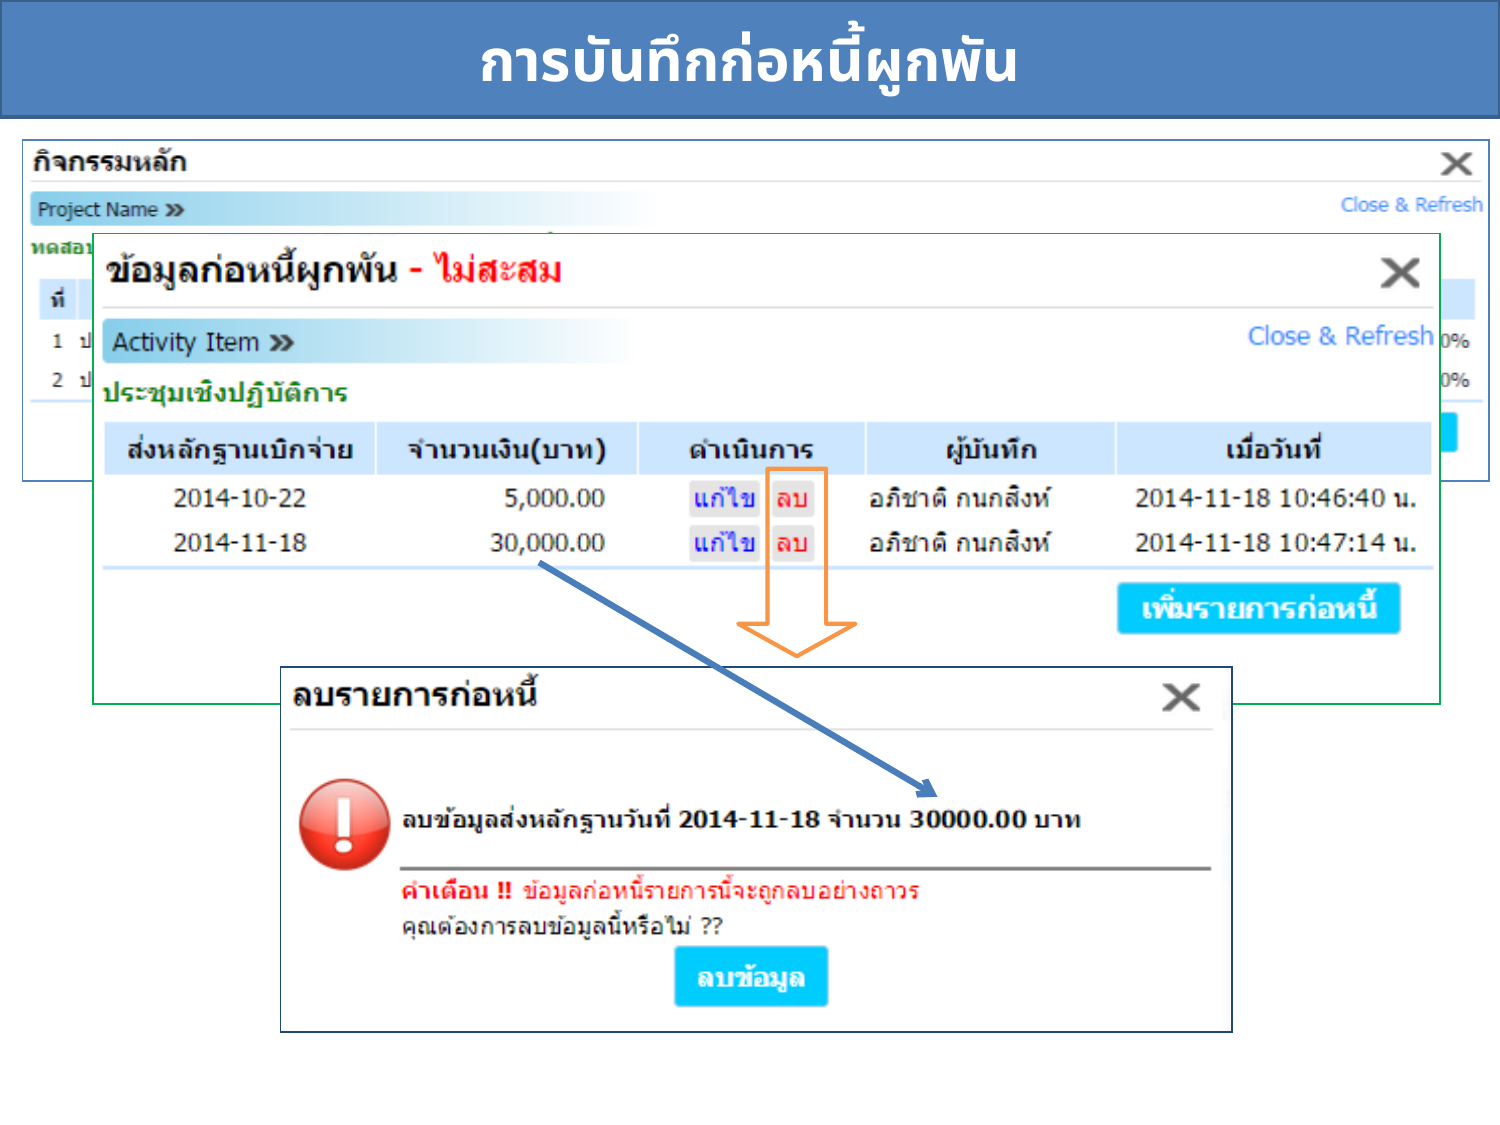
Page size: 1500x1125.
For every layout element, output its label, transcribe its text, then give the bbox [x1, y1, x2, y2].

text_box การบันทึกก่อหนี้ผูกพัน [0, 0, 1500, 119]
picture [23, 140, 1489, 1032]
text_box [538, 562, 938, 798]
